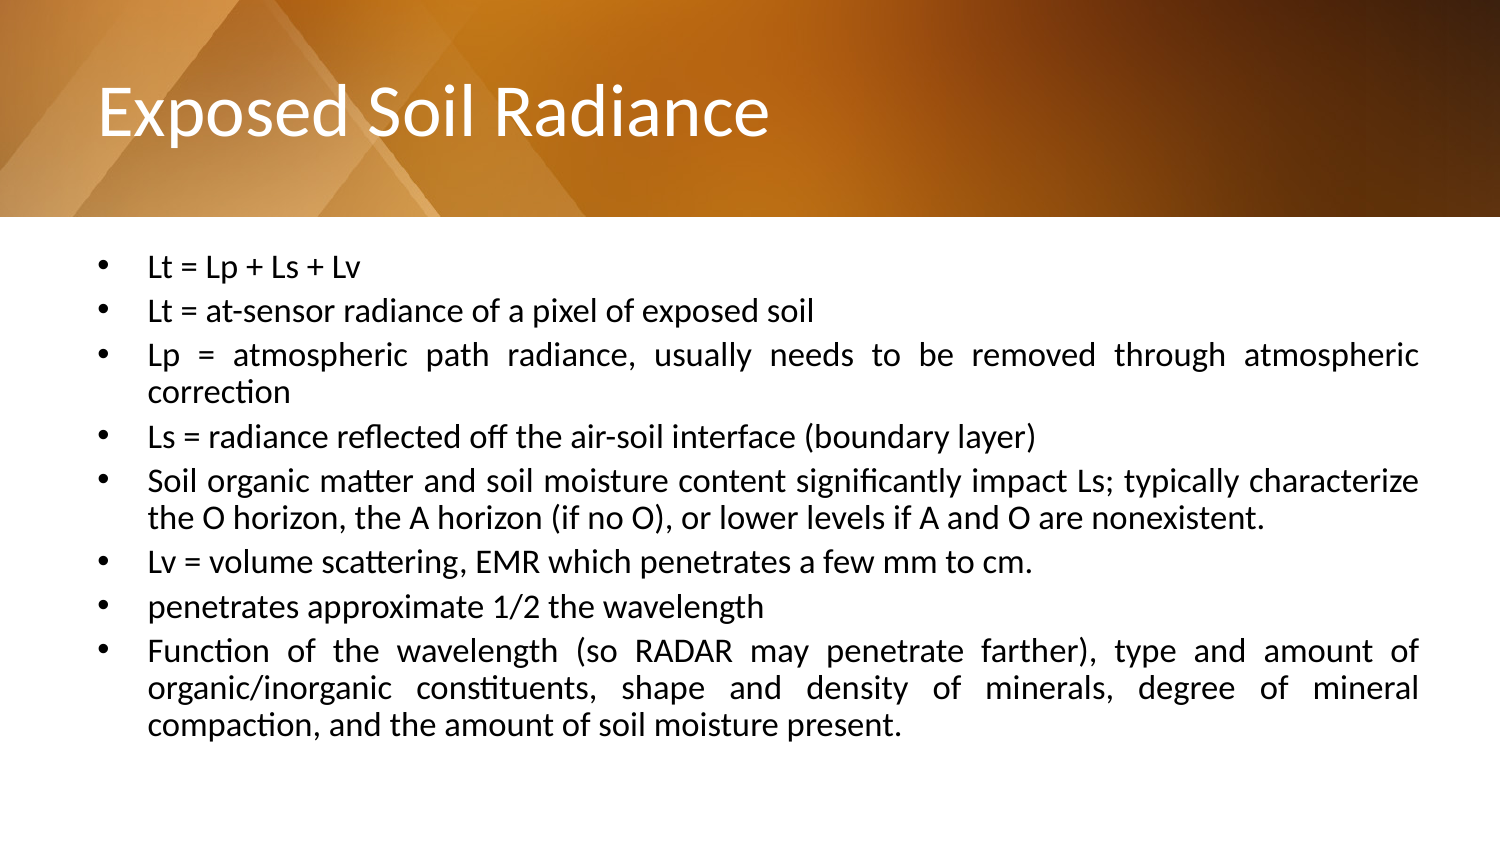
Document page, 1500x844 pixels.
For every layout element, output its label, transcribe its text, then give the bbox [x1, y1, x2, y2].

title Exposed Soil Radiance [82, 44, 1438, 170]
picture [0, 0, 1500, 844]
list Lt = Lp + Ls + Lv Lt = at-sensor radiance of a pixel of exposed soil Lp = atmospheric path radiance, usually needs to be removed through atmospheric correction Ls = radiance reflected off the air-soil interface (boundary layer) Soil organic matter and soil moisture content significantly impact Ls; typically characterize the O horizon, the A horizon (if no O), or lower levels if A and O are nonexistent. Lv = volume scattering, EMR which penetrates a few mm to cm. penetrates approximate 1/2 the wavelength Function of the wavelength (so RADAR may penetrate farther), type and amount of organic/inorganic constituents, shape and density of minerals, degree of mineral compaction, and the amount of soil moisture present. [82, 240, 1435, 779]
